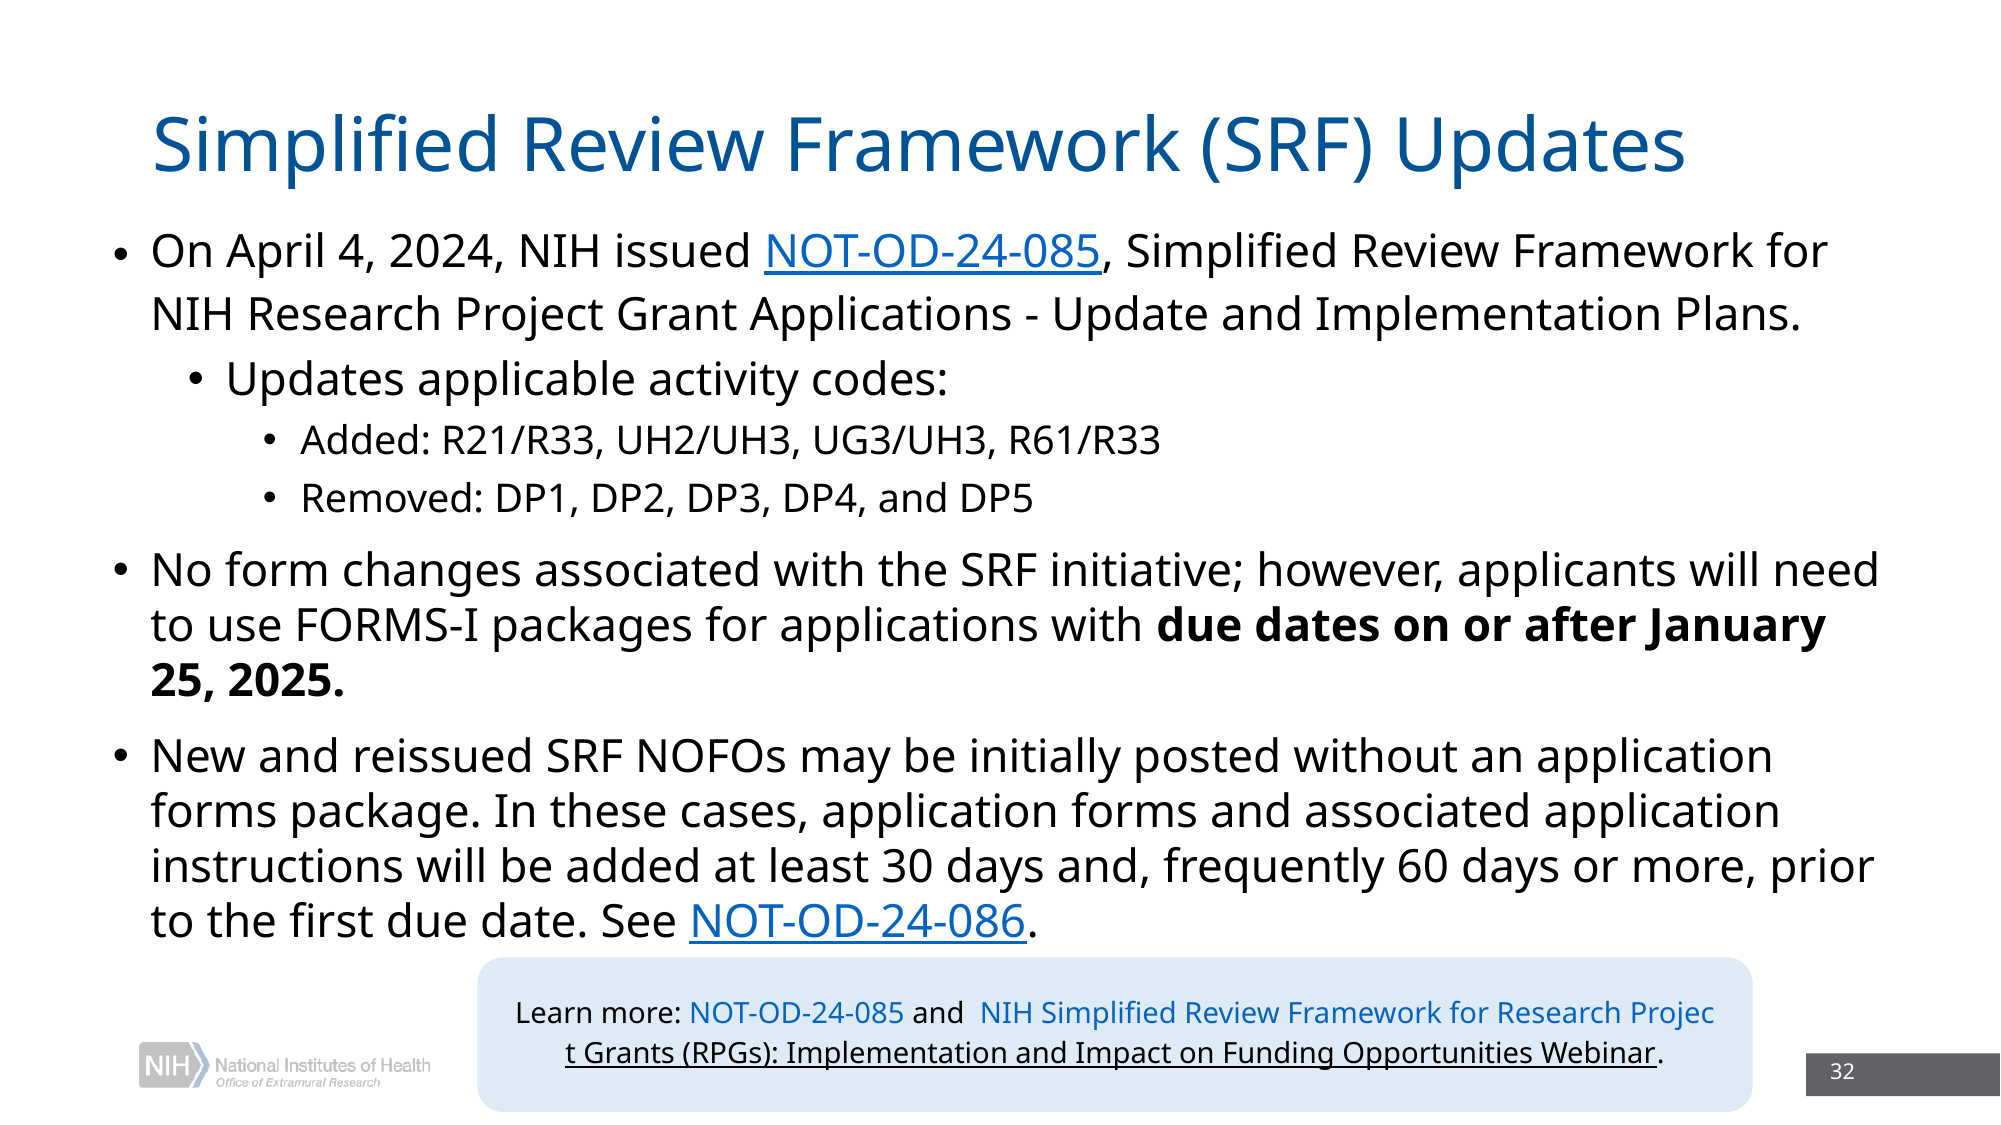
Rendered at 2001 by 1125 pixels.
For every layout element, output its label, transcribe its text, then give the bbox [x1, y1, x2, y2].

picture [139, 1042, 430, 1088]
slide_number 32 [1419, 1042, 1870, 1103]
list On April 4, 2024, NIH issued NOT-OD-24-085, Simplified Review Framework for NIH Research Project Grant Applications - Update and Implementation Plans. Updates applicable activity codes: Added: R21/R33, UH2/UH3, UG3/UH3, R61/R33 Removed: DP1, DP2, DP3, DP4, and DP5 No form changes associated with the SRF initiative; however, applicants will need to use FORMS-I packages for applications with due dates on or after January 25, 2025. New and reissued SRF NOFOs may be initially posted without an application forms package. In these cases, application forms and associated application instructions will be added at least 30 days and, frequently 60 days or more, prior to the first due date. See NOT-OD-24-086. [97, 214, 1903, 984]
text_box Learn more: NOT-OD-24-085 and NIH Simplified Review Framework for Research Project Grants (RPGs): Implementation and Impact on Funding Opportunities Webinar. [477, 957, 1753, 1113]
title Simplified Review Framework (SRF) Updates [137, 38, 1863, 214]
